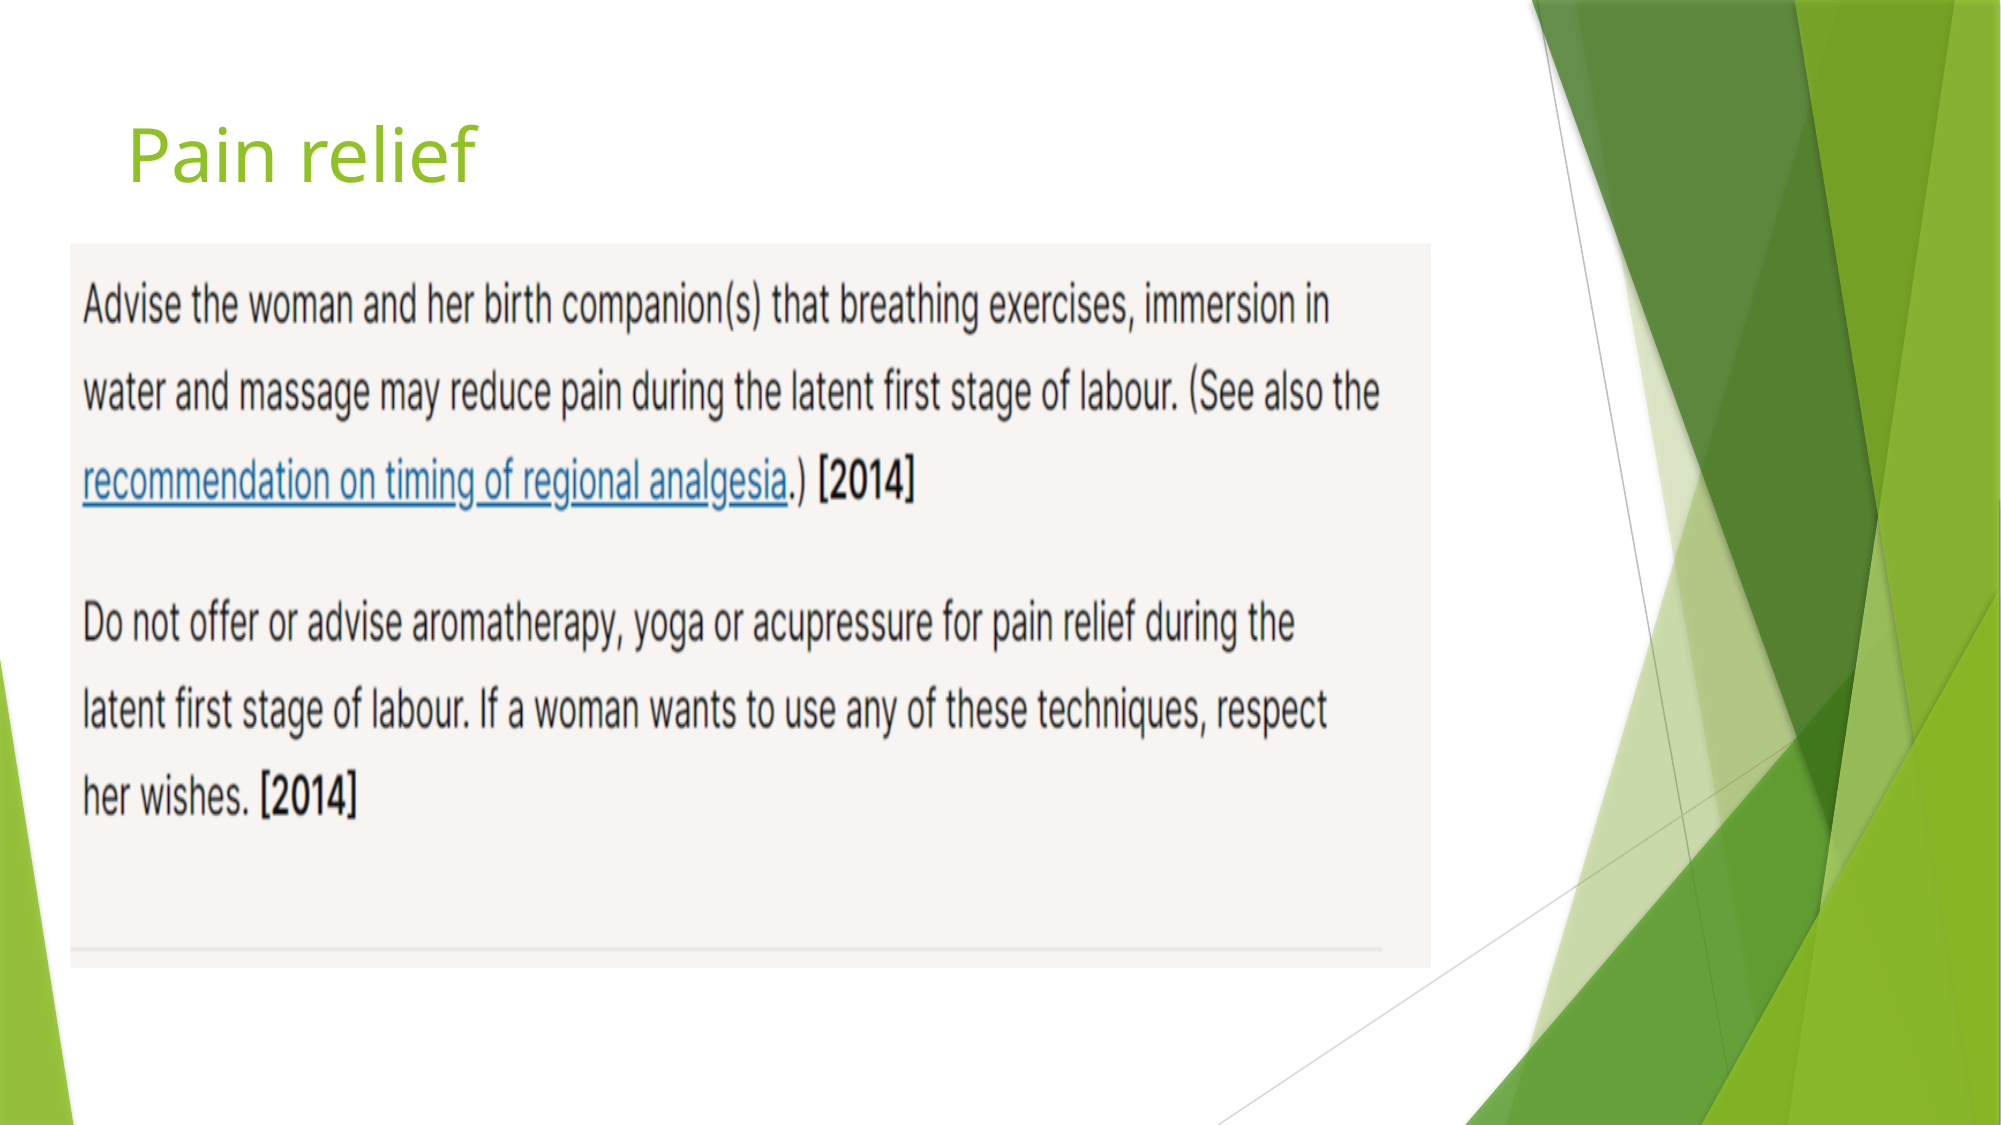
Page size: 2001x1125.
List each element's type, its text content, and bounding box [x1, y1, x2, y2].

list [69, 243, 1432, 968]
title Pain relief [111, 99, 1522, 317]
